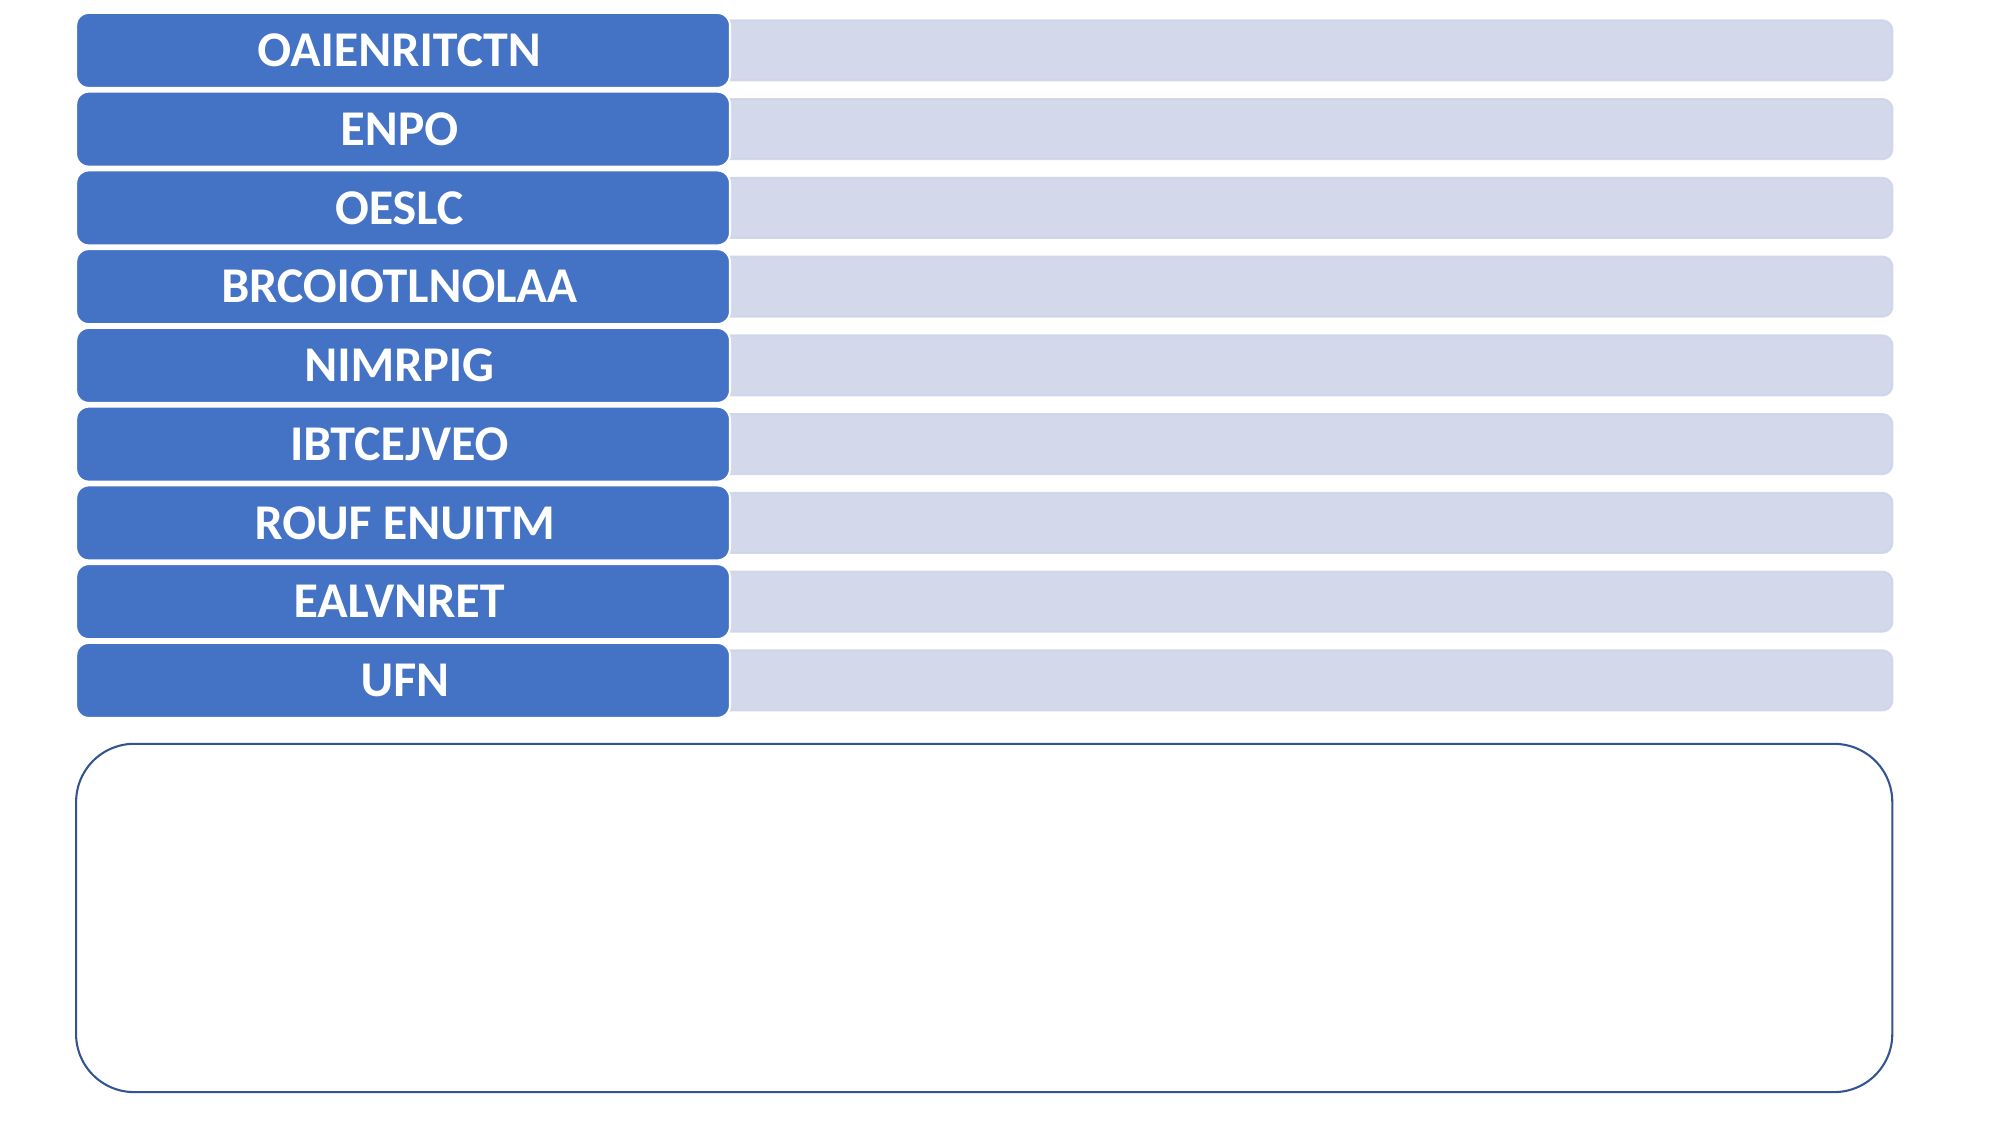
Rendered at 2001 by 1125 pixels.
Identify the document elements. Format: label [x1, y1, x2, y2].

text_box [76, 12, 1893, 719]
text_box [75, 742, 1894, 1094]
